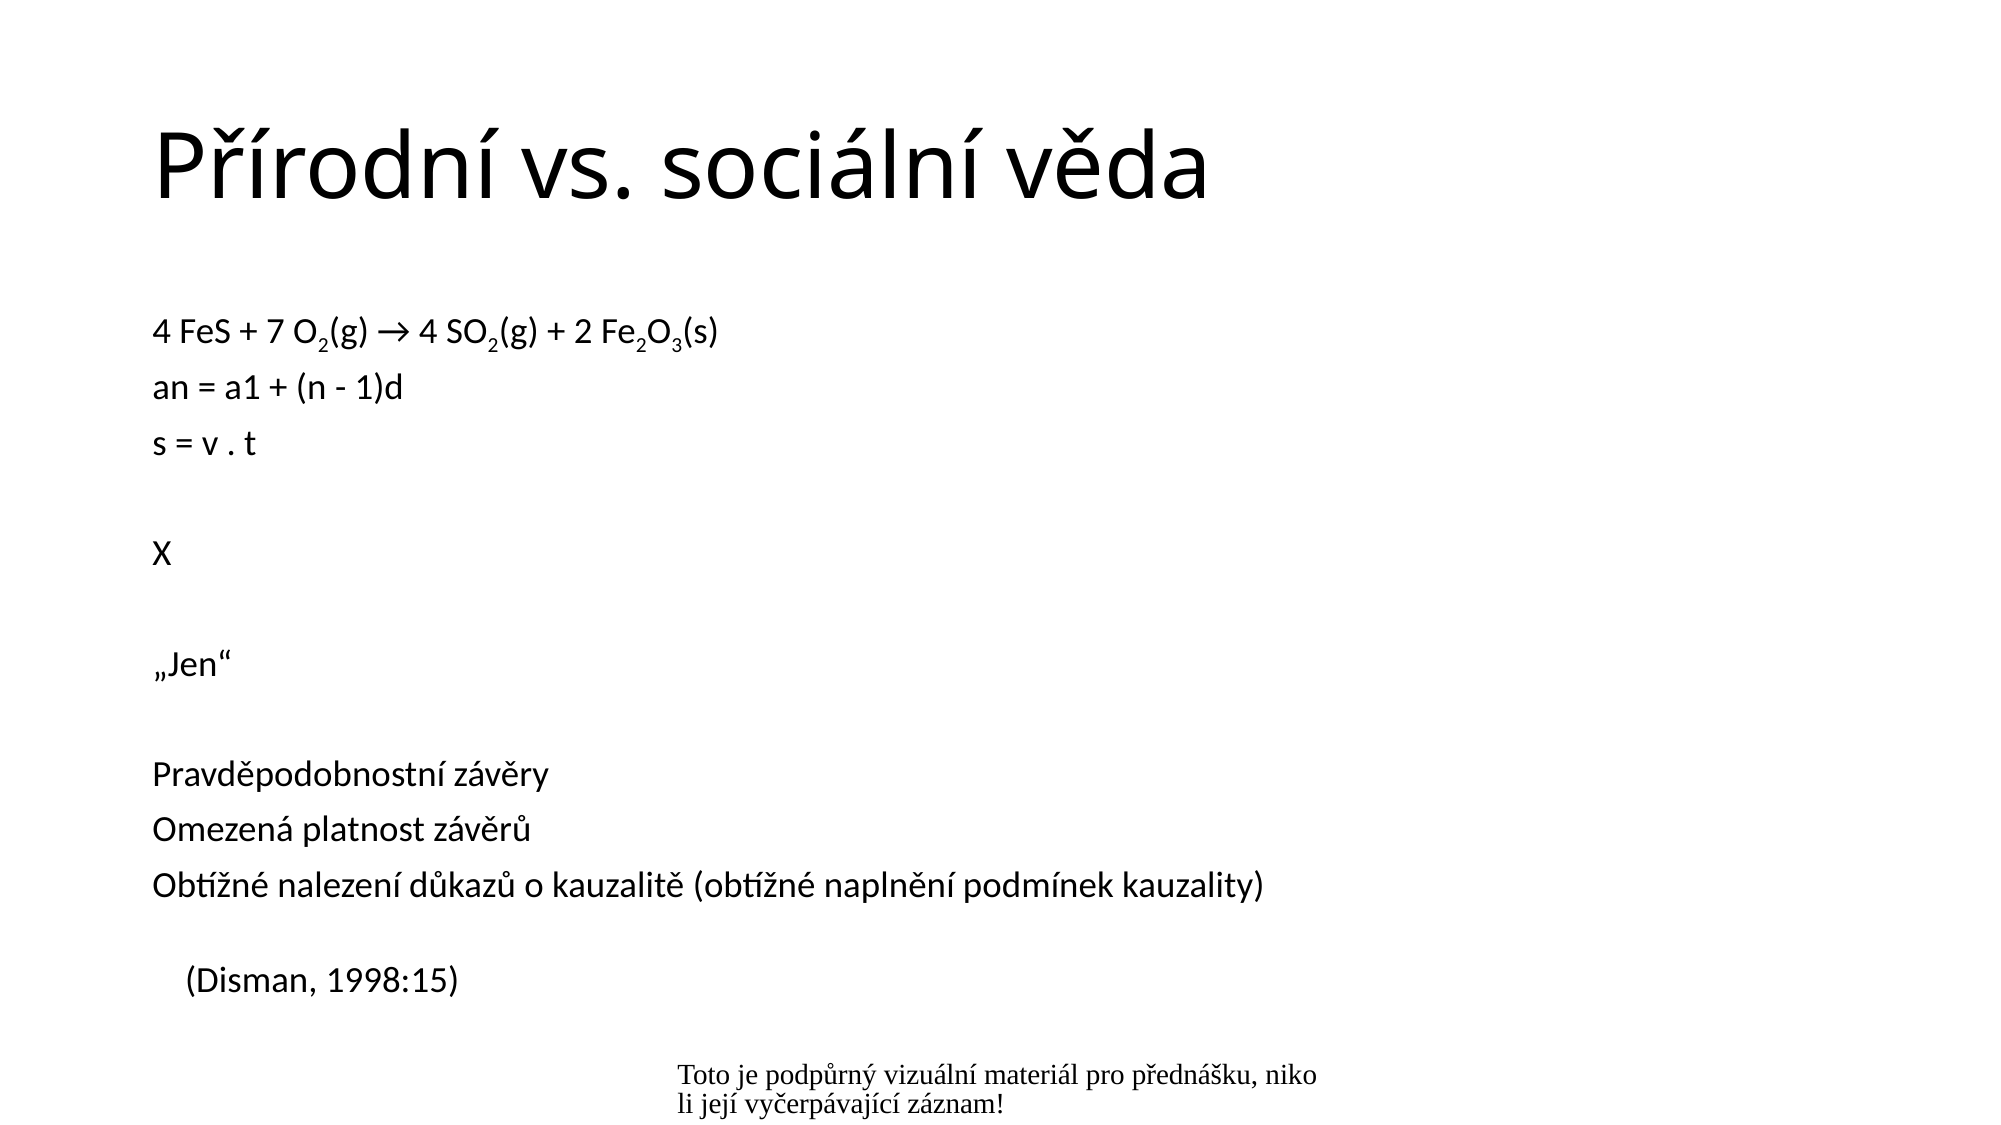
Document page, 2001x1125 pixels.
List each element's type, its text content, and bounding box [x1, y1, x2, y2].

footer Toto je podpůrný vizuální materiál pro přednášku, nikoli její vyčerpávající záznam! [662, 1042, 1338, 1103]
list 4 FeS + 7 O2(g) → 4 SO2(g) + 2 Fe2O3(s) an = a1 + (n - 1)d s = v . t X „Jen“ Pravděpodobnostní závěry Omezená platnost závěrů Obtížné nalezení důkazů o kauzalitě (obtížné naplnění podmínek kauzality) (Disman, 1998:15) [137, 299, 1863, 1014]
title Přírodní vs. sociální věda [137, 59, 1863, 278]
